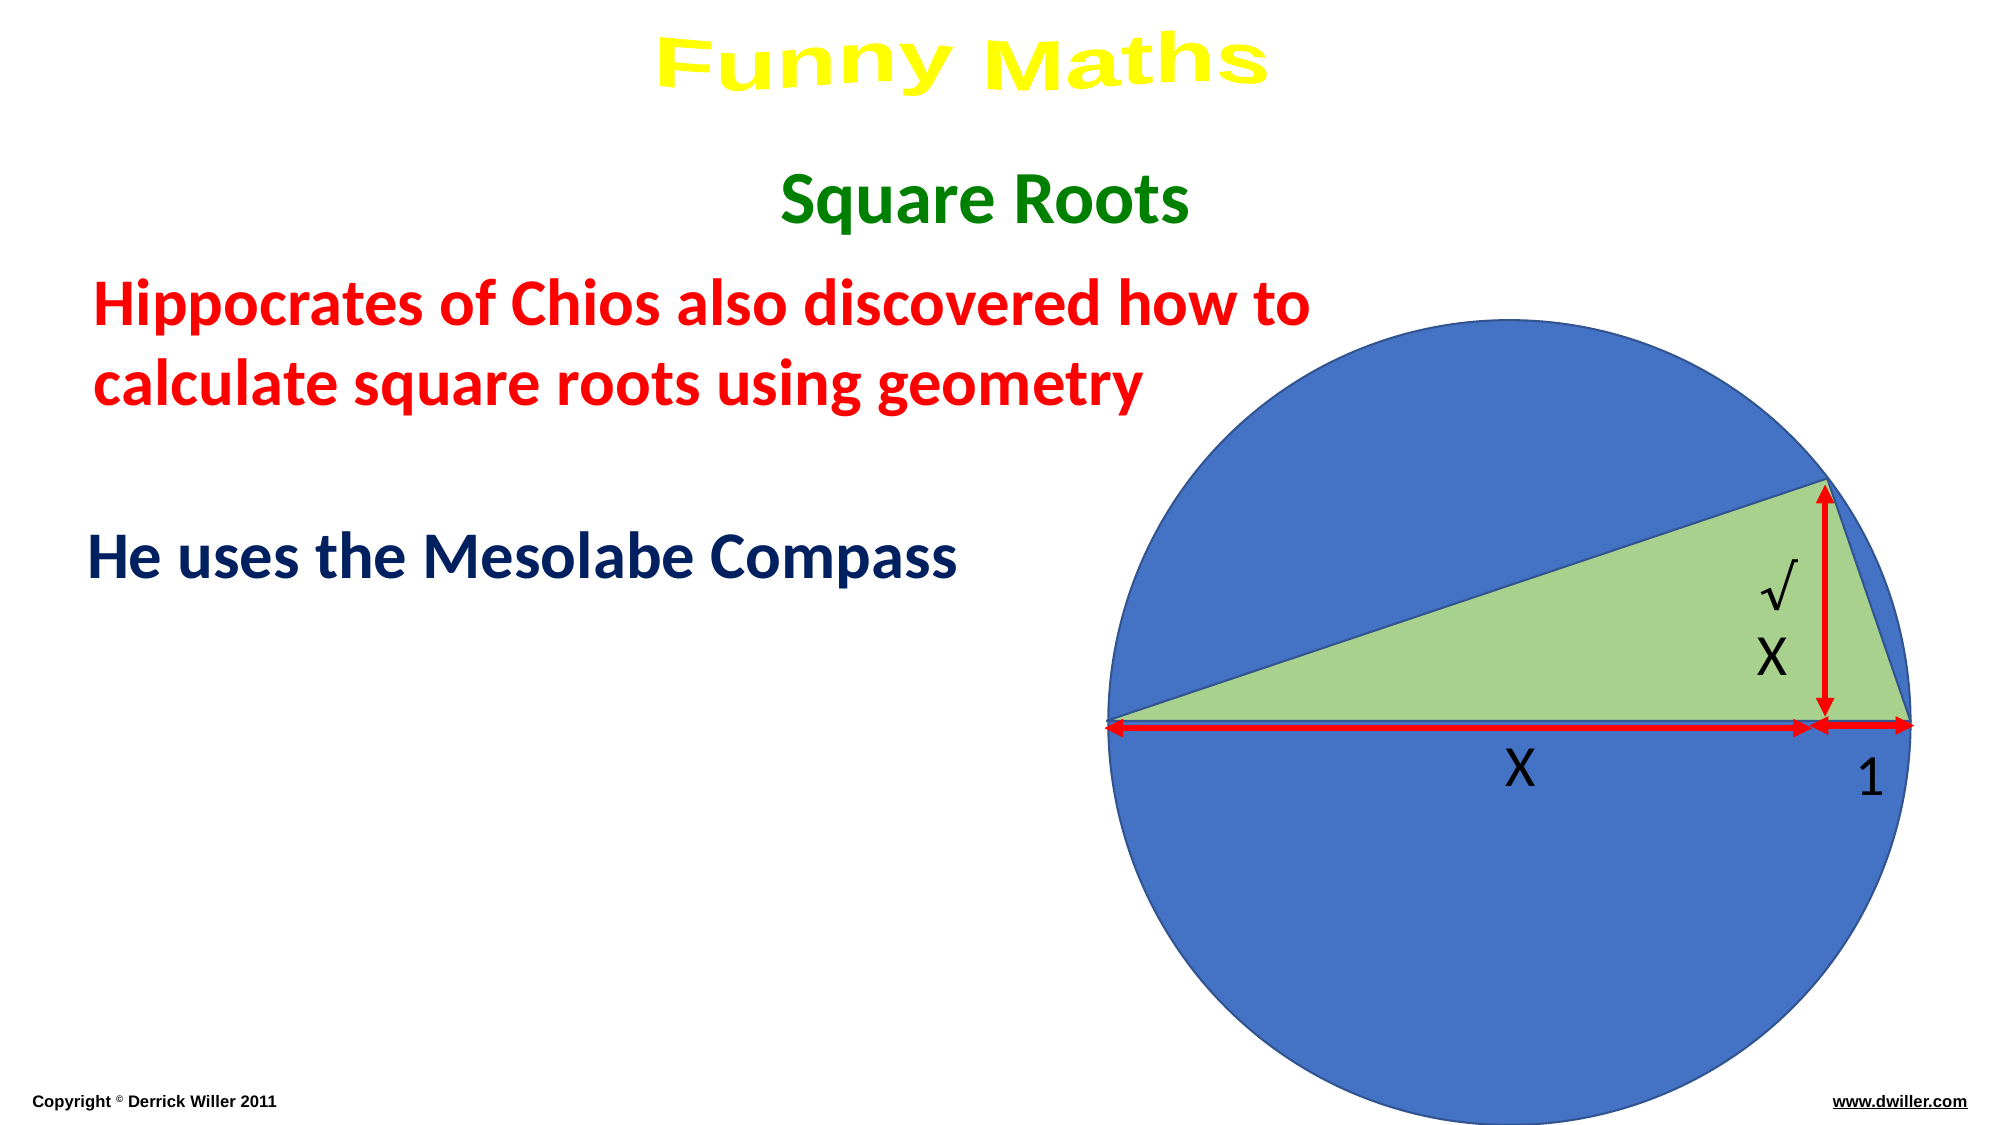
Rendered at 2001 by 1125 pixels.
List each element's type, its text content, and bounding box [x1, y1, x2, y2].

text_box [1104, 320, 1915, 1125]
text_box Square Roots [765, 141, 1206, 247]
text_box He uses the Mesolabe Compass [72, 504, 1074, 600]
text_box Hippocrates of Chios also discovered how to calculate square roots using geometry [79, 251, 1374, 426]
